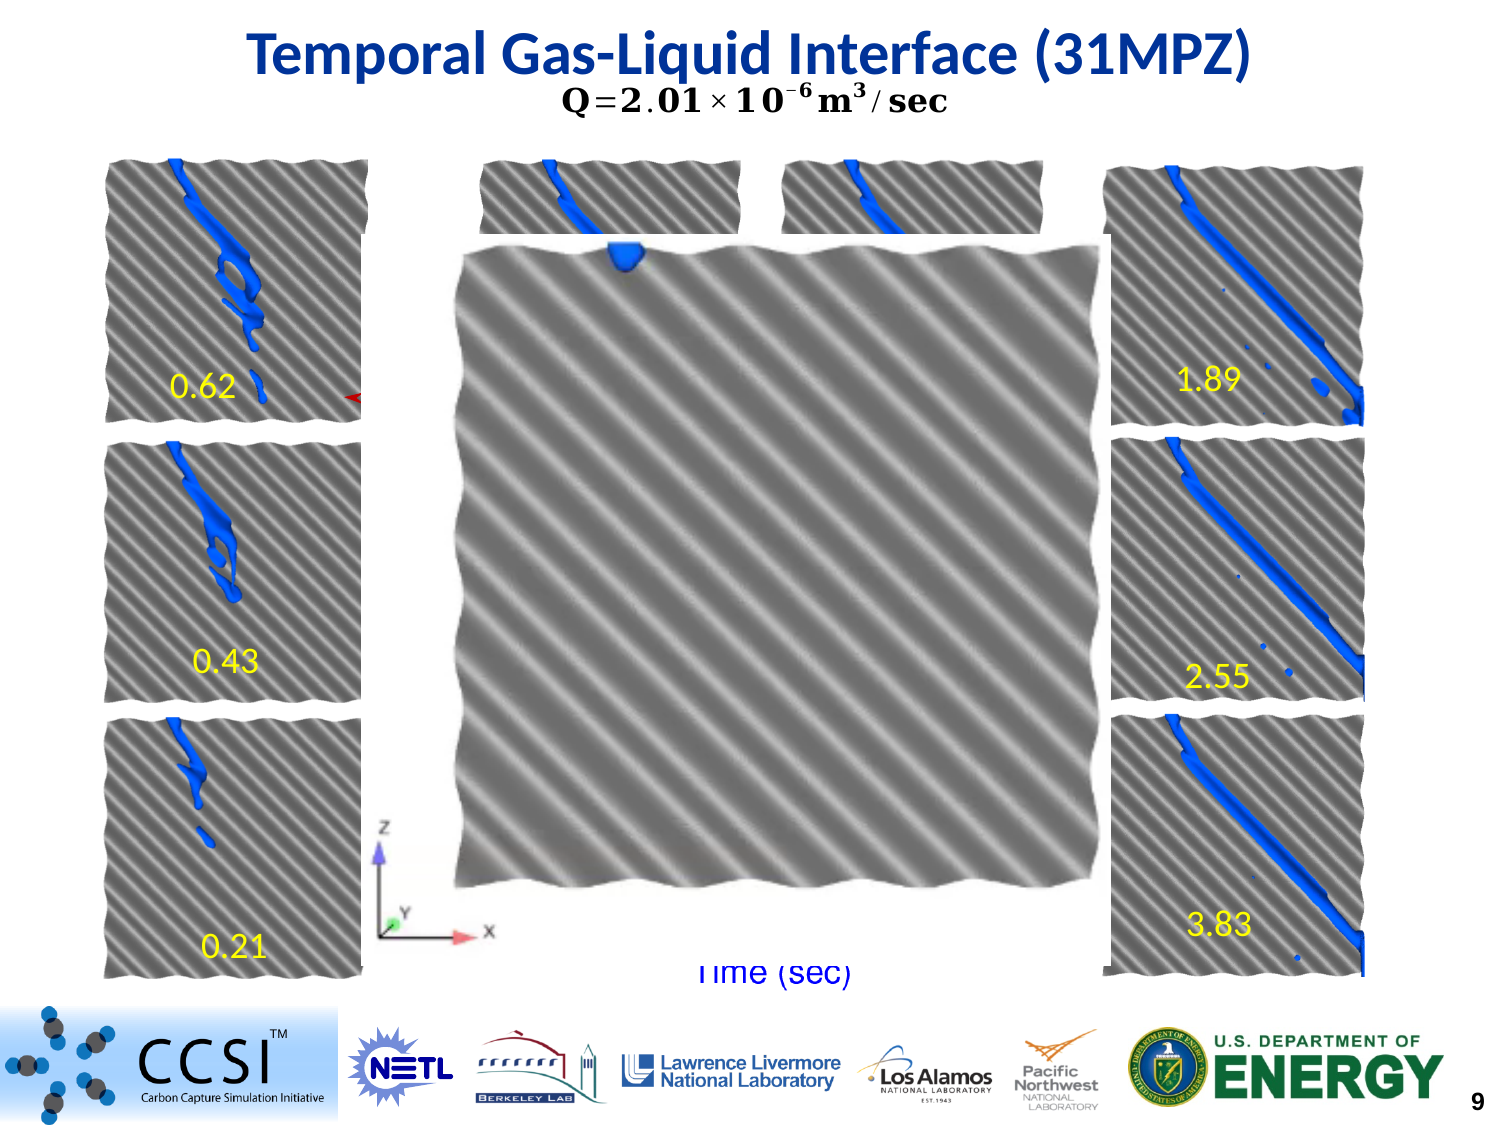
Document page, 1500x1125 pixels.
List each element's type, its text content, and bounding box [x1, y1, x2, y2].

picture [855, 1044, 993, 1103]
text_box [102, 439, 355, 733]
picture [397, 967, 1074, 992]
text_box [1115, 509, 1365, 702]
picture [620, 1051, 842, 1094]
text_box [571, 157, 655, 232]
picture [1008, 1029, 1105, 1116]
picture [471, 1027, 609, 1105]
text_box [105, 157, 570, 438]
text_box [1043, 710, 1365, 977]
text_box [102, 740, 510, 979]
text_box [656, 158, 1044, 232]
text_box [360, 233, 1112, 967]
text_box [1049, 164, 1365, 502]
picture [5, 1006, 324, 1125]
title Temporal Gas-Liquid Interface (31MPZ) [74, 4, 1426, 96]
picture [1128, 1027, 1444, 1107]
